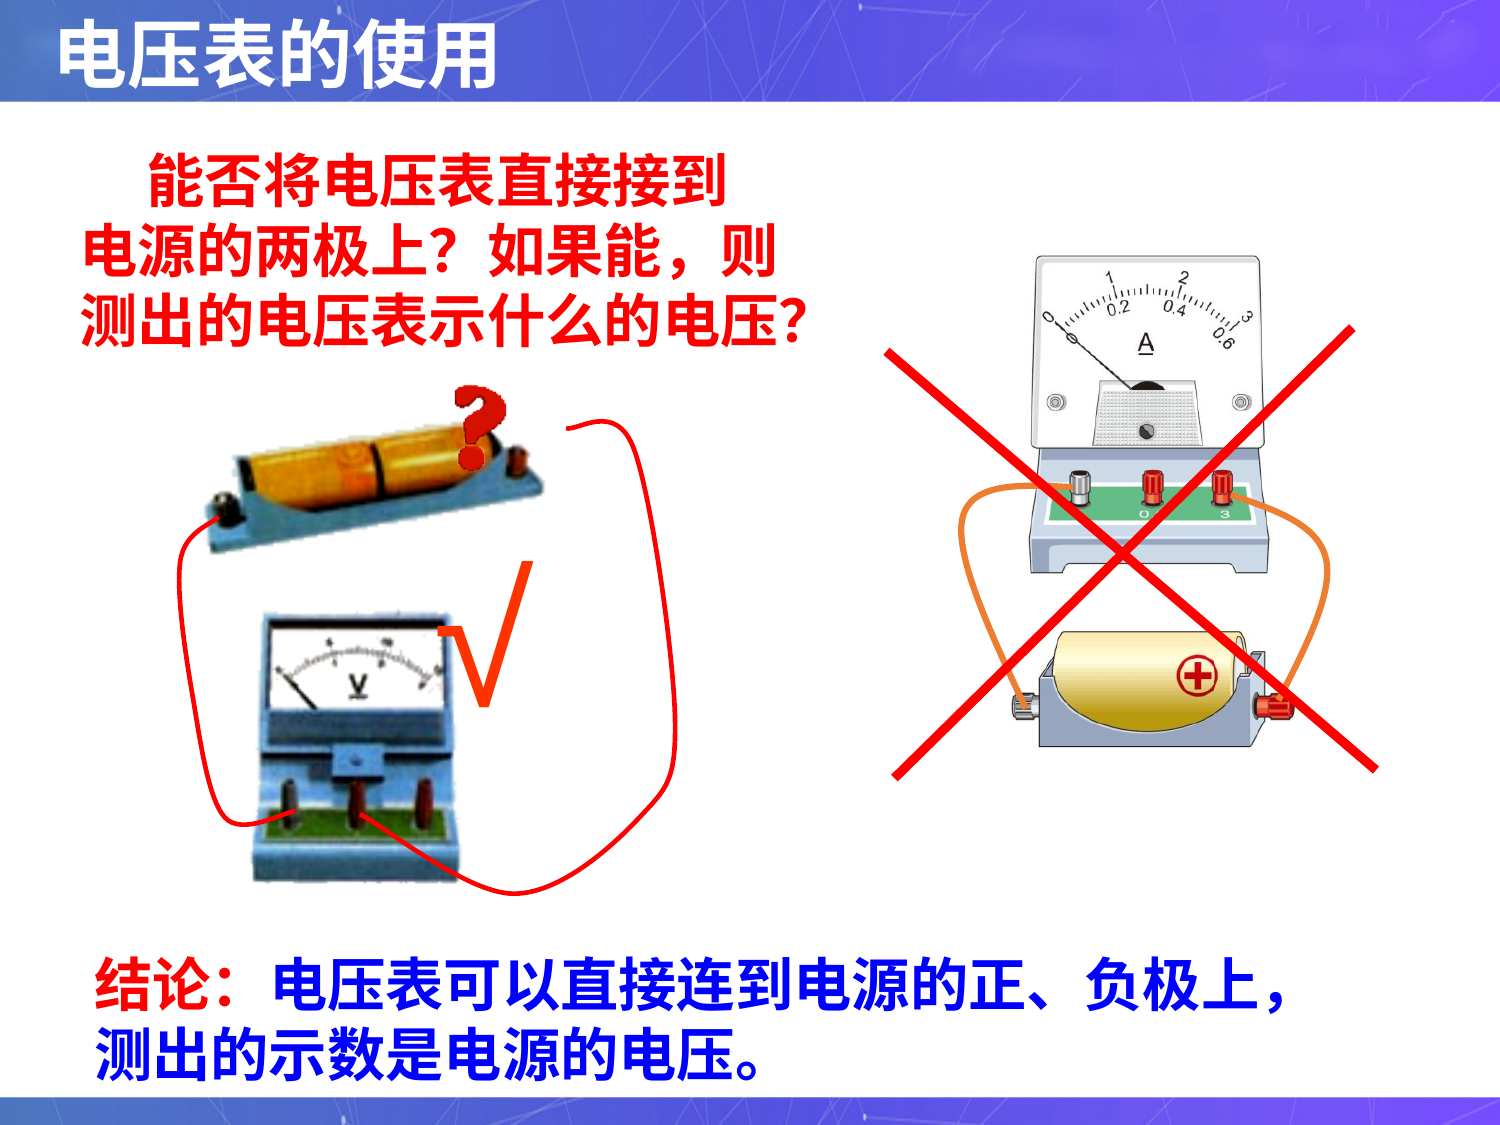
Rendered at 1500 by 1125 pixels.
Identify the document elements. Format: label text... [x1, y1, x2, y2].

picture [0, 0, 1500, 1125]
text_box 结论：电压表可以直接连到电源的正、负极上，测出的示数是电源的电压。 [79, 940, 1376, 1096]
text_box 电压表的使用 [37, 0, 613, 105]
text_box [176, 386, 677, 895]
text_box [886, 327, 1376, 779]
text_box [954, 241, 1334, 327]
text_box 能否将电压表直接接到 电源的两极上？如果能，则 测出的电压表示什么的电压？ [64, 137, 861, 362]
